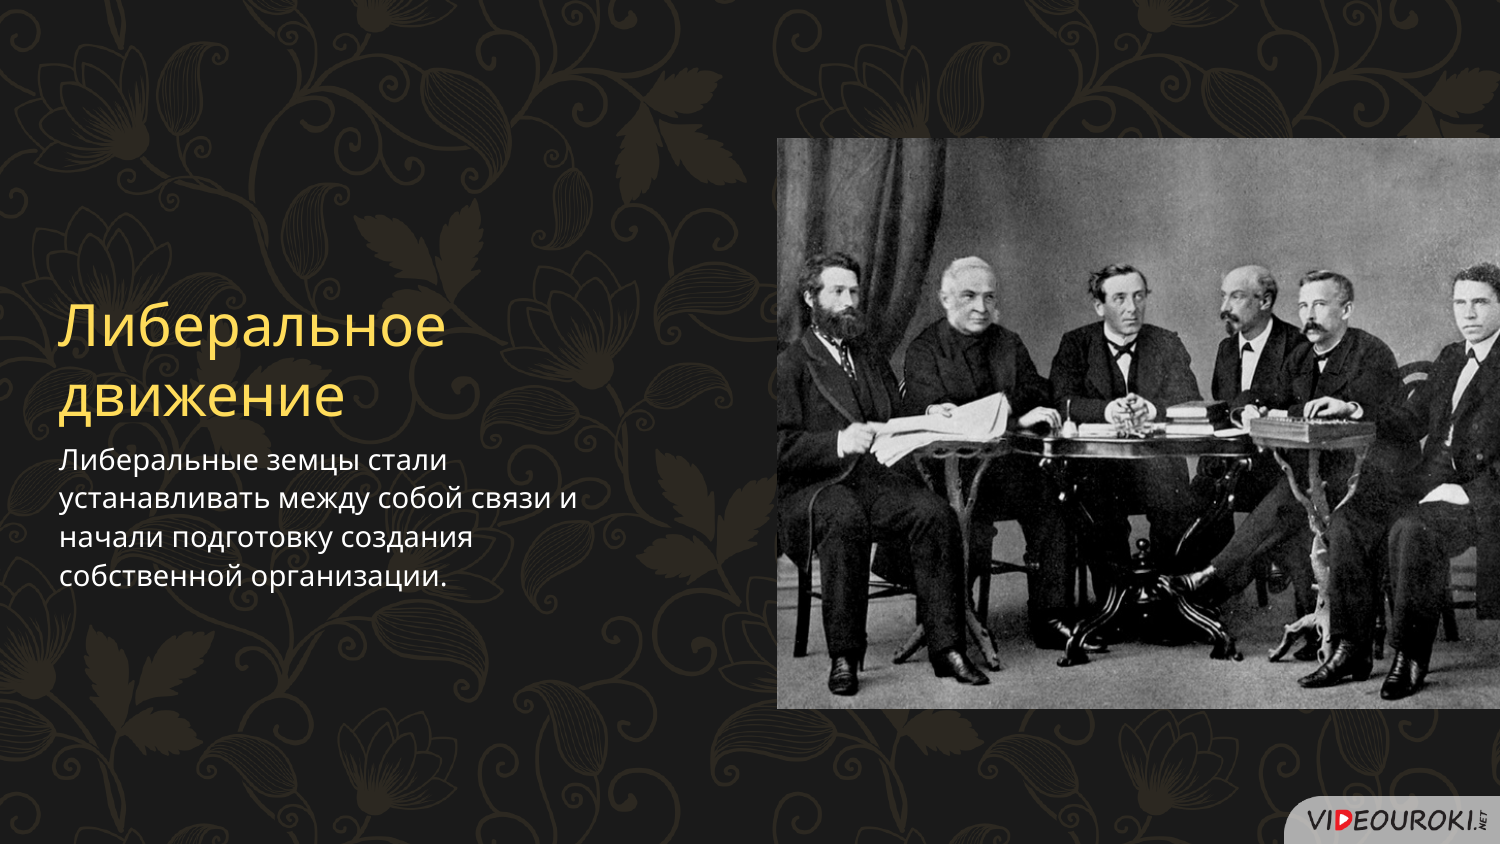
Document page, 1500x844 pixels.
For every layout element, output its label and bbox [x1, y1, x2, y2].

picture [0, 0, 1500, 844]
text_box [58, 288, 721, 555]
